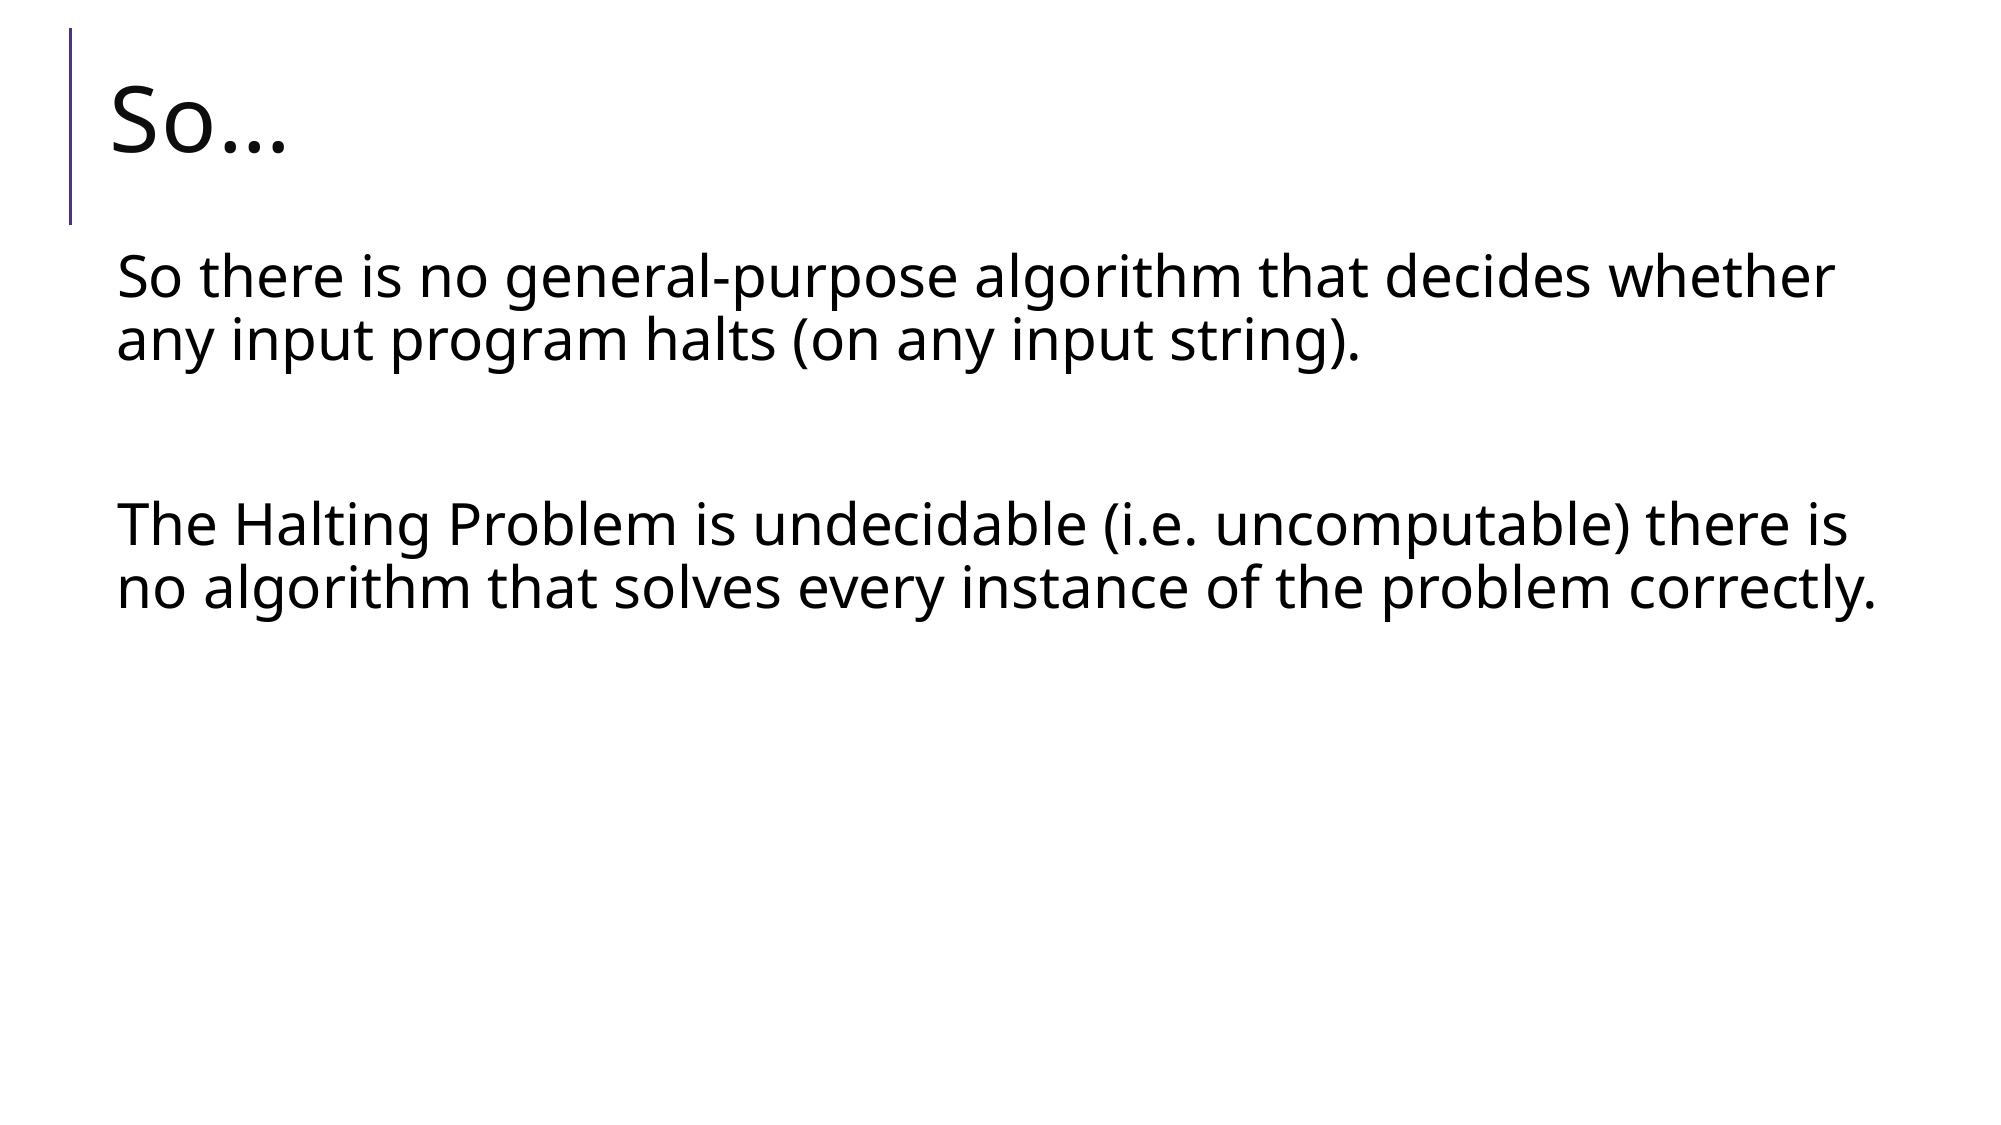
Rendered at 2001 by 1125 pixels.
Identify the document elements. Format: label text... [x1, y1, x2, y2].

title So… [94, 43, 1930, 210]
list So there is no general-purpose algorithm that decides whether any input program halts (on any input string). The Halting Problem is undecidable (i.e. uncomputable) there is no algorithm that solves every instance of the problem correctly. [94, 240, 1930, 1035]
